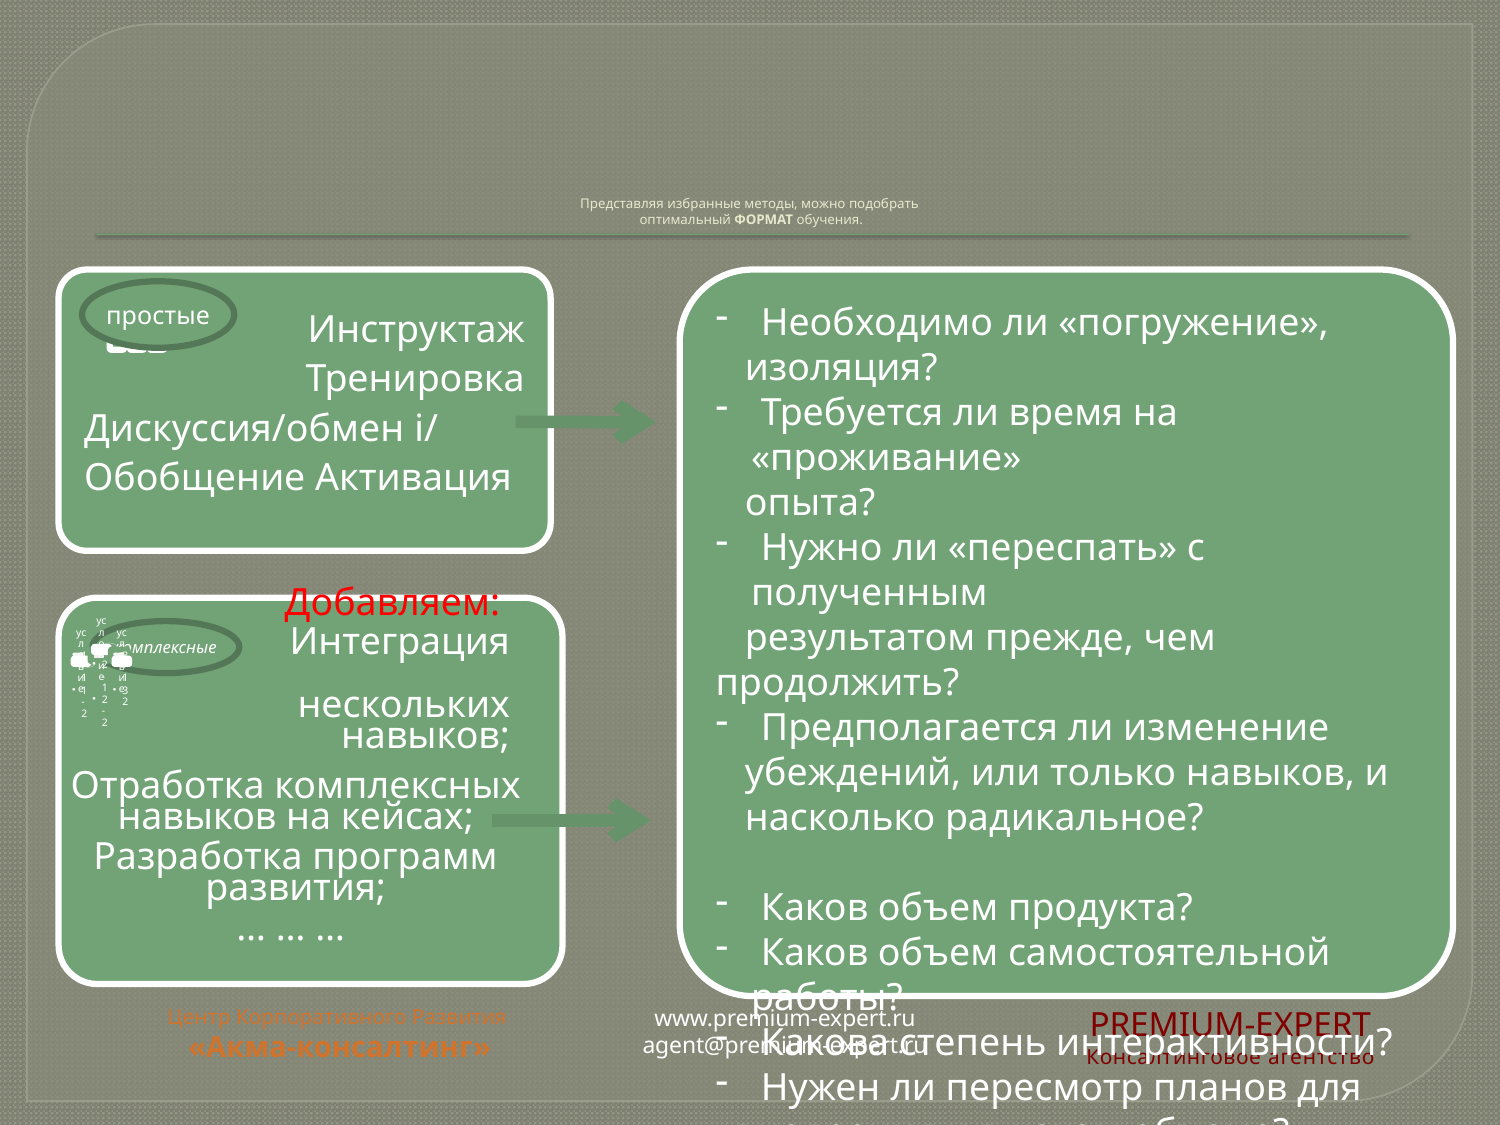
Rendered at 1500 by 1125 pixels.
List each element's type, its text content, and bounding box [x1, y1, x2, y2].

title Представляя избранные методы, можно подобрать оптимальный ФОРМАТ обучения. [75, 93, 1425, 235]
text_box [679, 269, 1454, 997]
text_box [70, 620, 259, 748]
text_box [81, 280, 249, 388]
text_box Центр Корпоративного Развития «Акма-консалтинг» [128, 996, 551, 1071]
list [58, 269, 679, 985]
text_box PREMIUM-EXPERT Консалтинговое агентство [1042, 1010, 1418, 1076]
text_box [58, 269, 551, 552]
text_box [58, 585, 563, 985]
text_box www.premium-expert.ru agent@premium-expert.ru [574, 996, 996, 1066]
